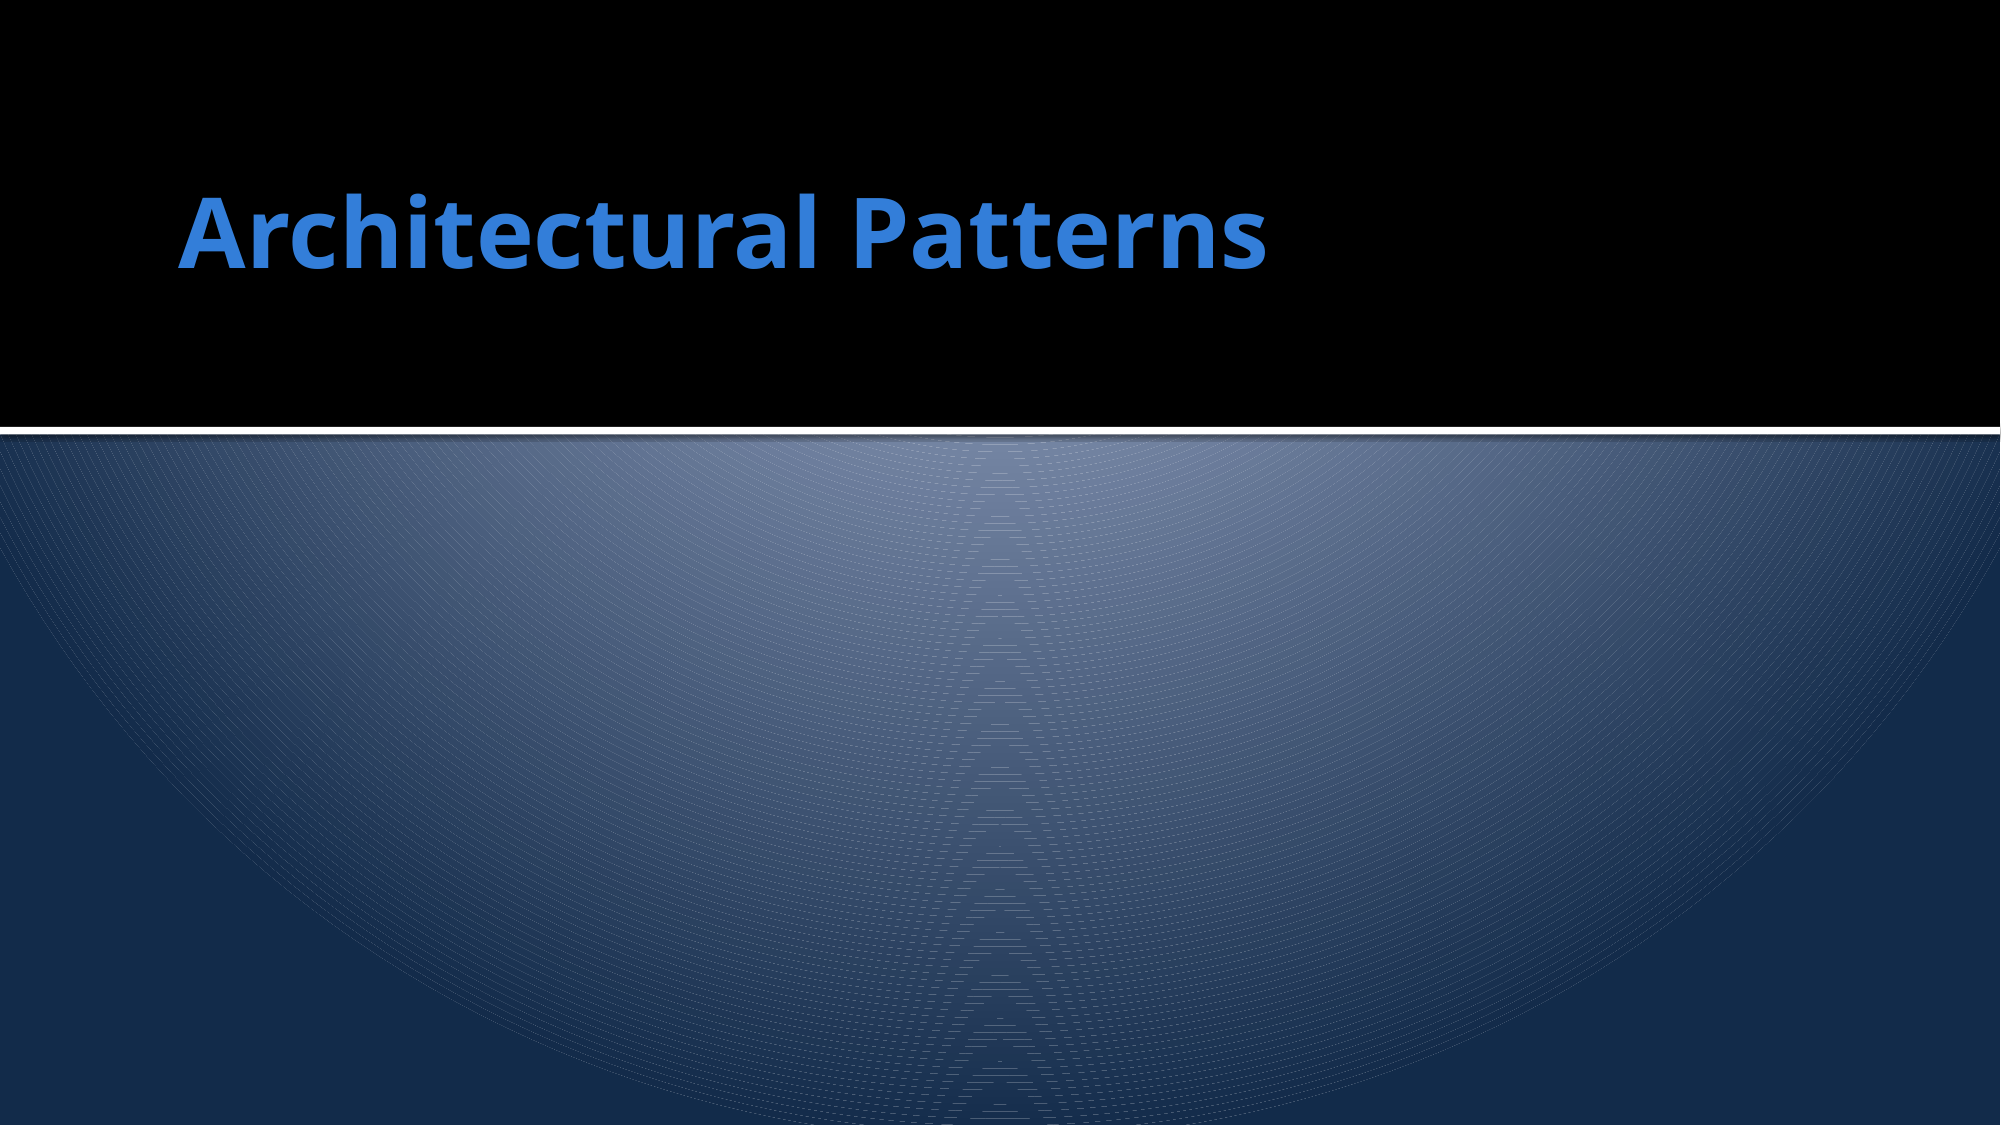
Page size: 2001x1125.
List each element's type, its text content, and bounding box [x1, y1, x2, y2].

title Architectural Patterns [163, 19, 1917, 288]
